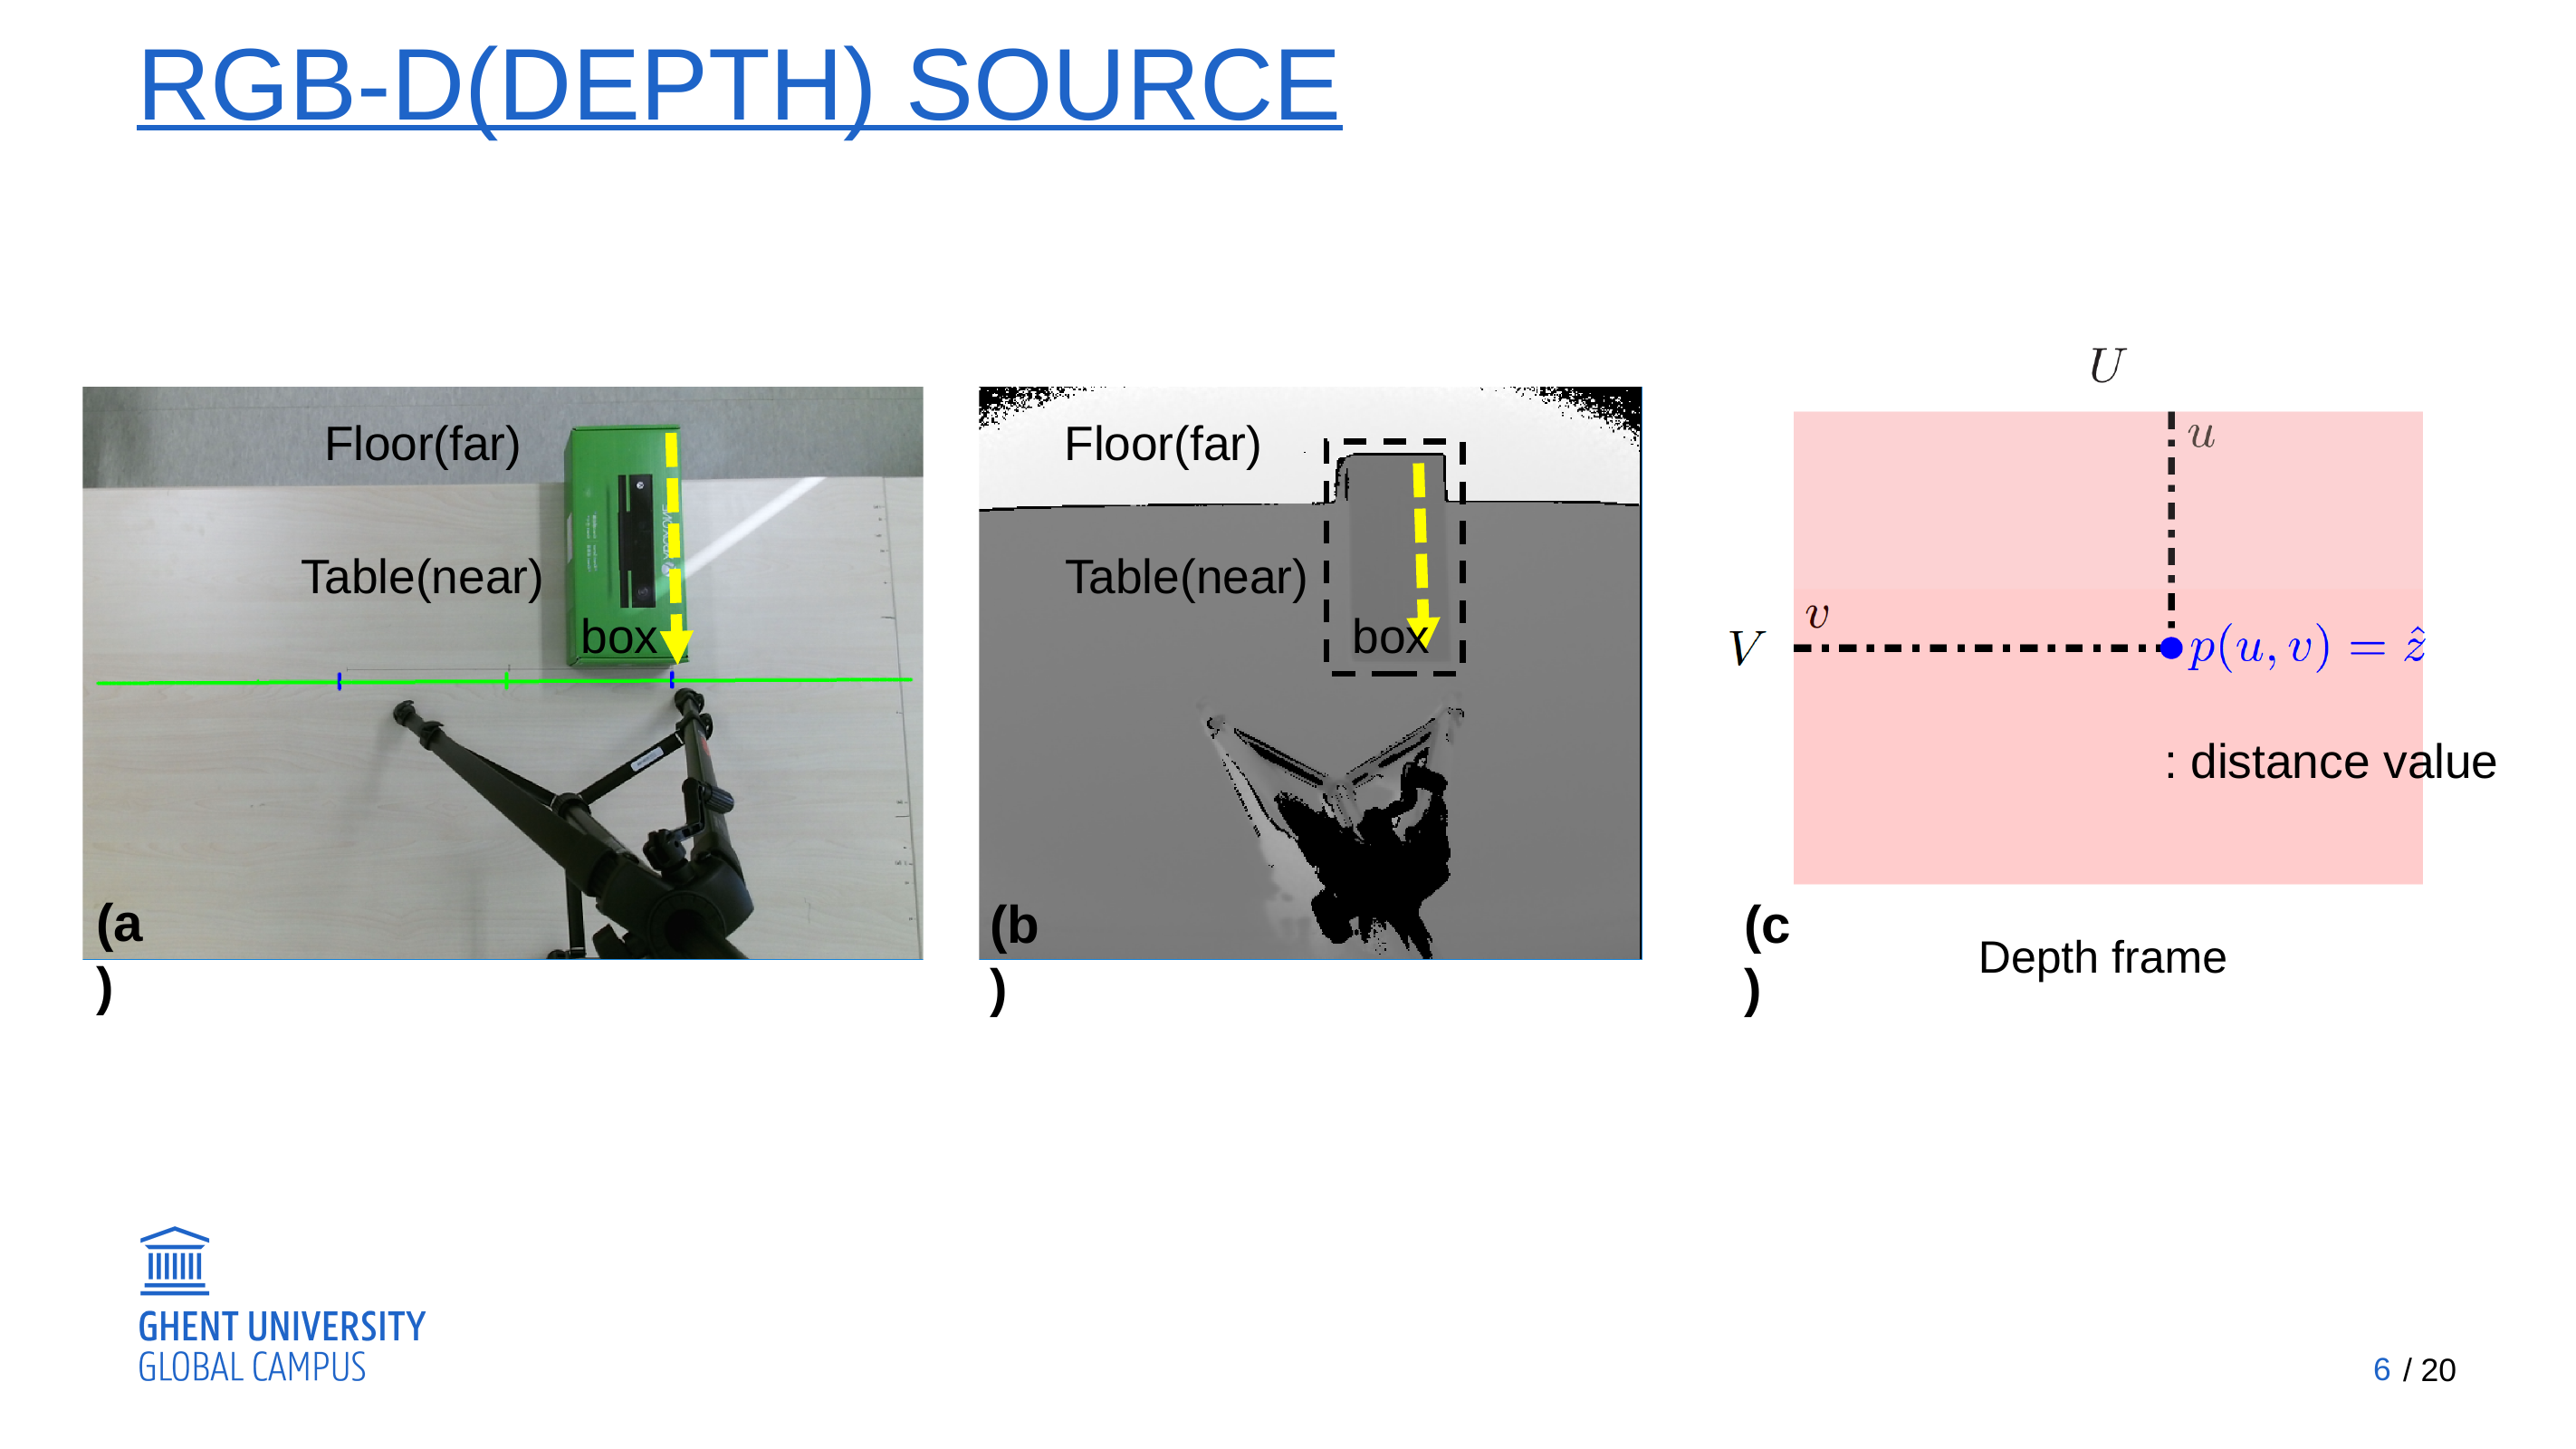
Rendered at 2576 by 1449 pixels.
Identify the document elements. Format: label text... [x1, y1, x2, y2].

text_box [82, 387, 1820, 962]
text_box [1714, 330, 2526, 990]
title Rgb-D(Depth) sourcE [123, 20, 2456, 149]
picture [72, 1174, 484, 1449]
